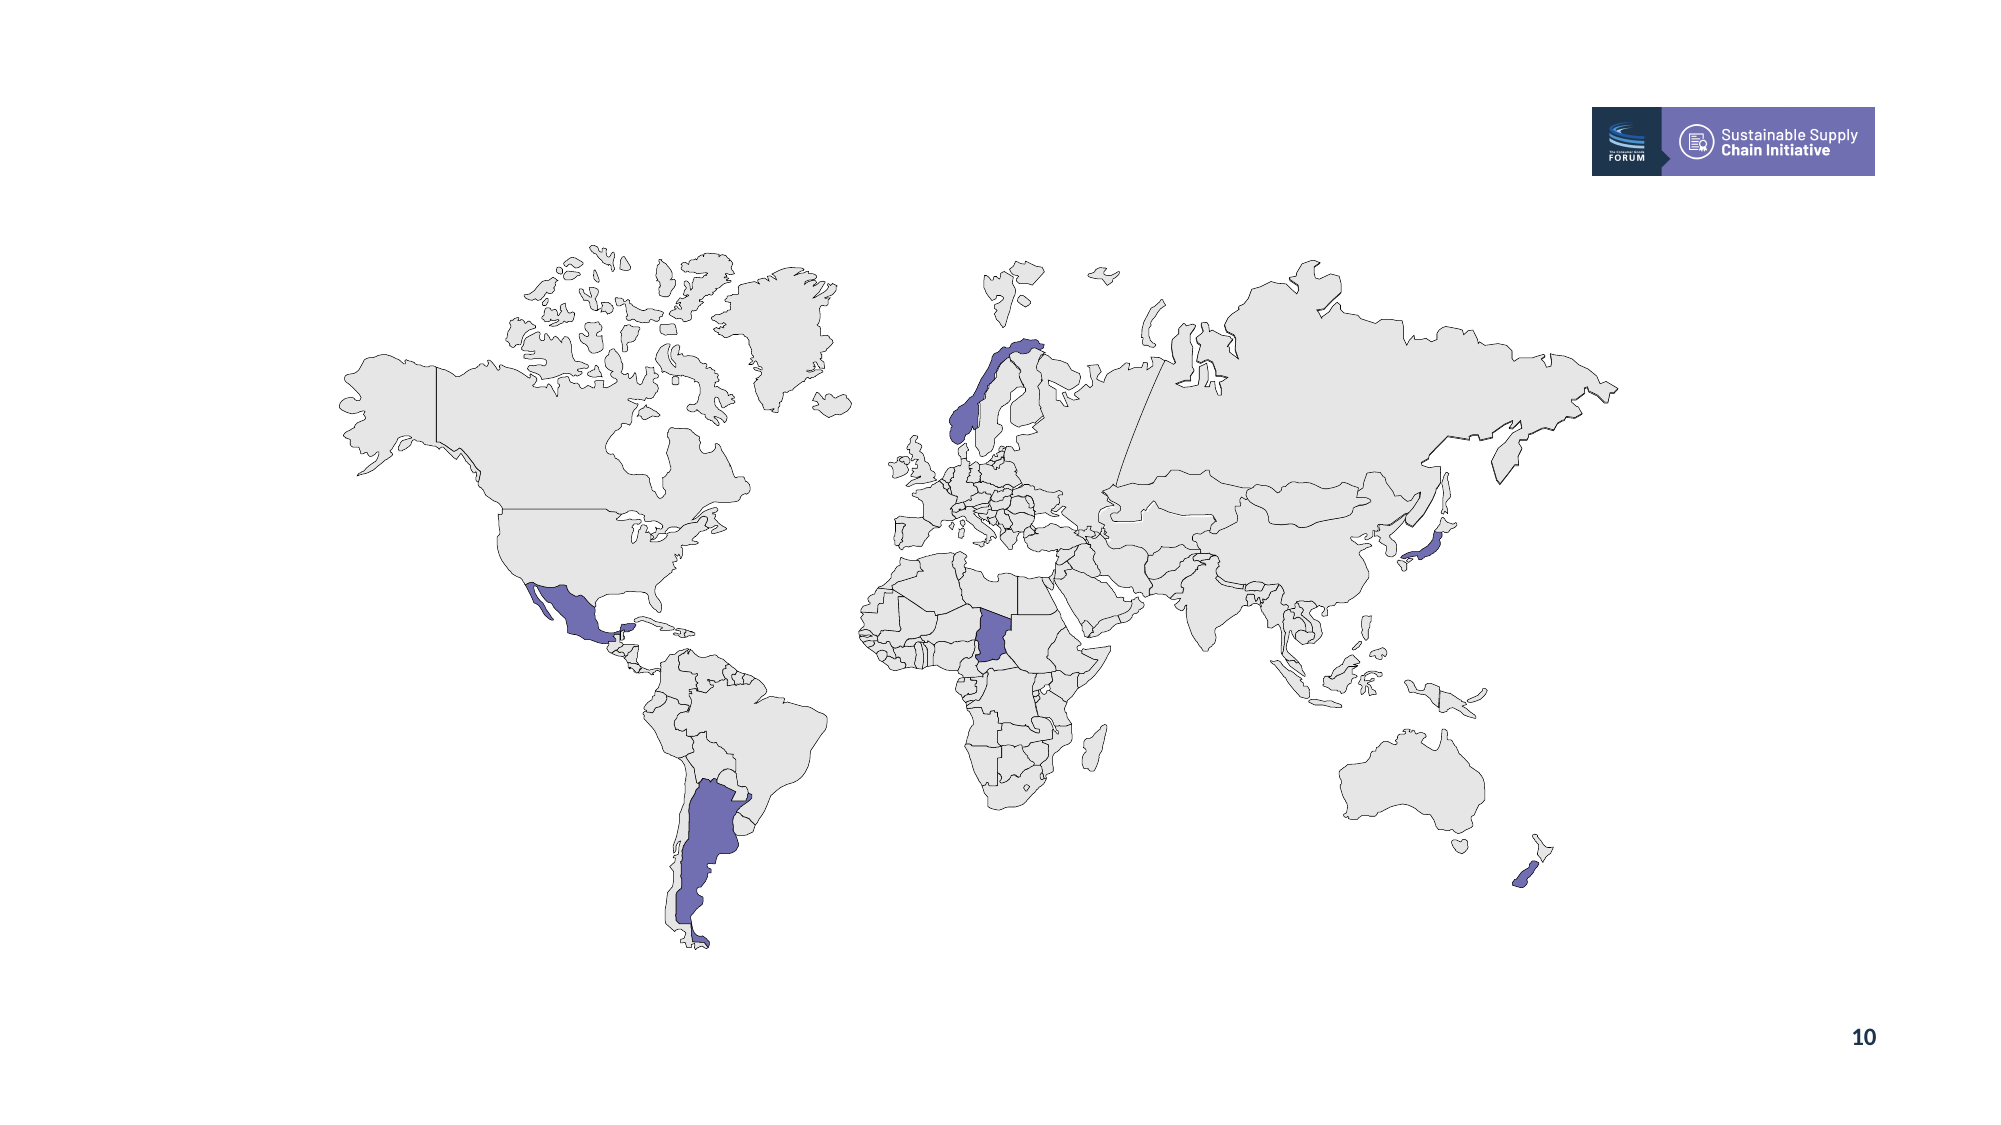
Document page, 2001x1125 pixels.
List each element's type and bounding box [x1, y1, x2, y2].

text_box [339, 245, 1619, 950]
picture [1592, 107, 1875, 176]
